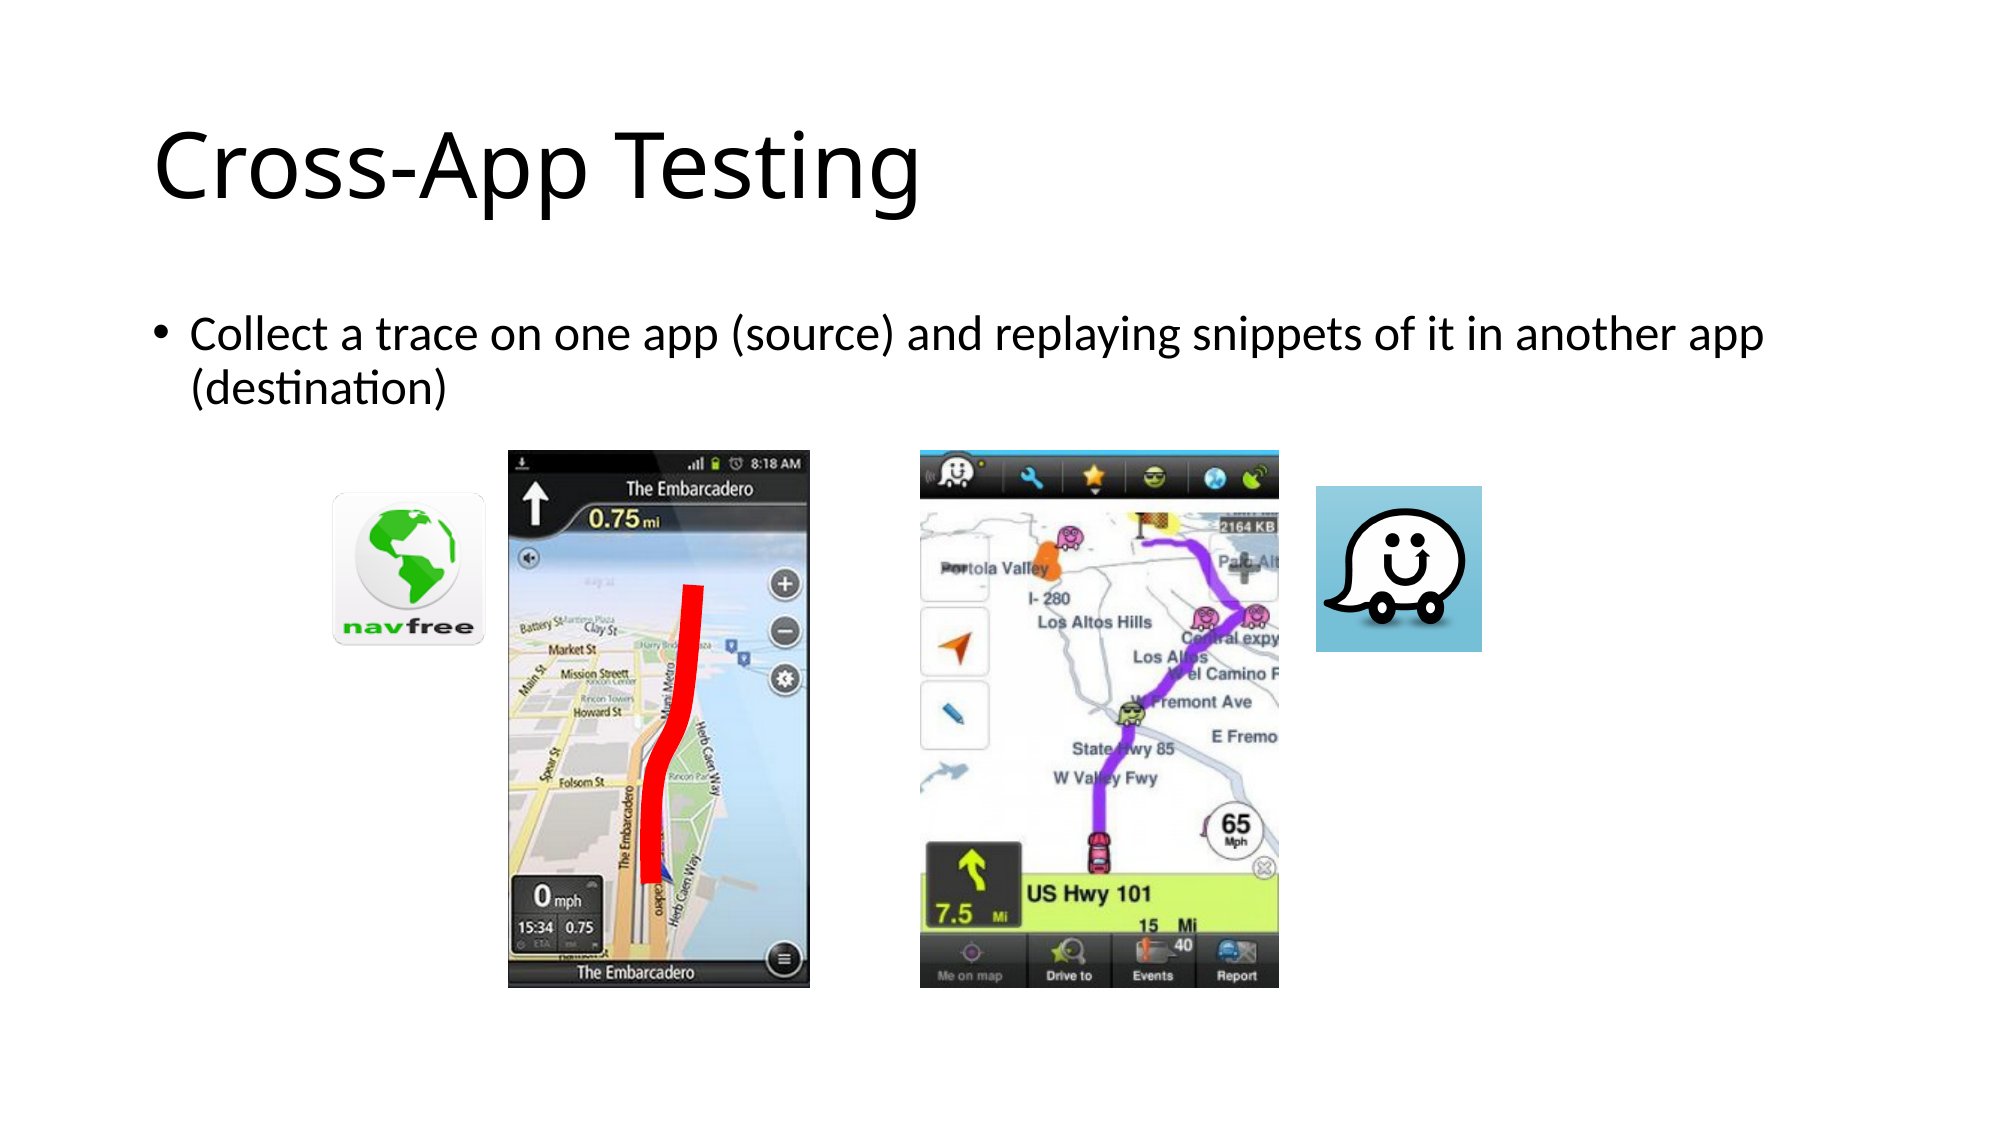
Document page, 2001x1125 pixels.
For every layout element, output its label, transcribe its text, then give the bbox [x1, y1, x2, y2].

picture [920, 450, 1279, 988]
title Cross-App Testing [137, 59, 1863, 278]
picture [326, 486, 492, 652]
picture [1316, 486, 1482, 652]
picture [508, 450, 810, 988]
list Collect a trace on one app (source) and replaying snippets of it in another app (destination) [137, 299, 1863, 1014]
